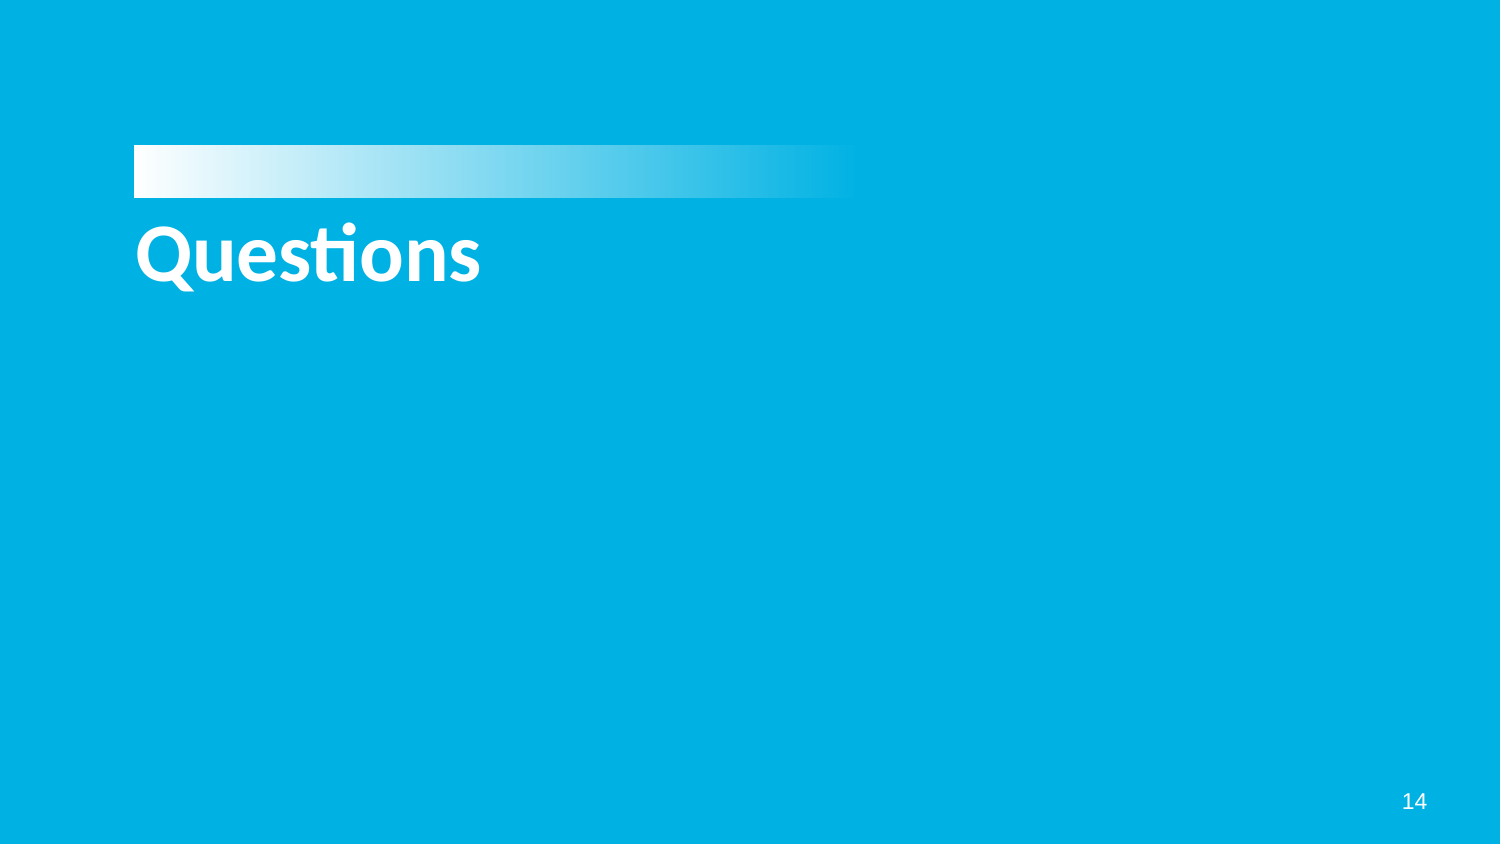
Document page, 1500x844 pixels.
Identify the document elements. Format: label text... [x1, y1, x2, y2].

title Questions [119, 190, 1118, 350]
